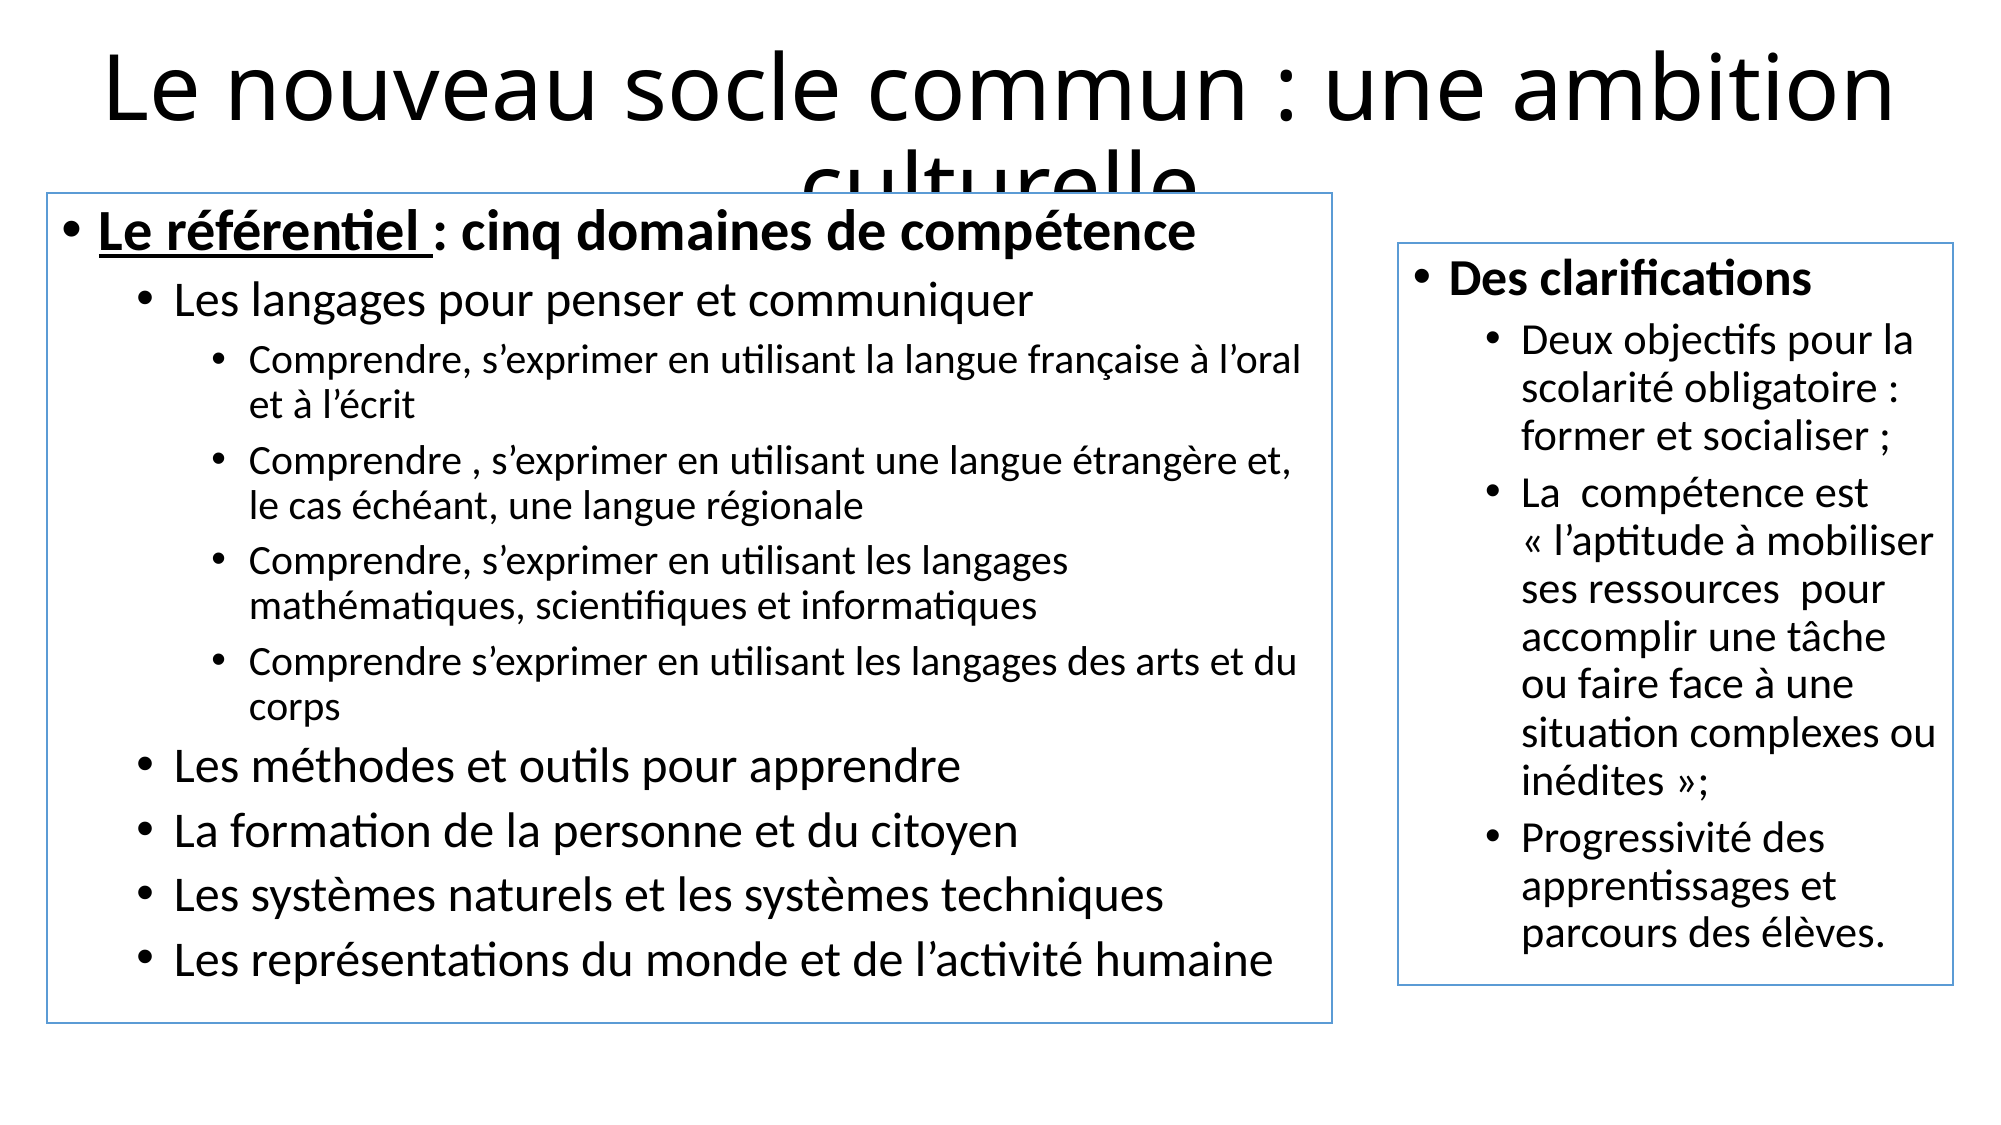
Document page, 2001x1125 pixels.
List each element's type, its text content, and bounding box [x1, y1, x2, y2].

text_box Le référentiel : cinq domaines de compétence Les langages pour penser et communiquer Comprendre, s’exprimer en utilisant la langue française à l’oral et à l’écrit Comprendre , s’exprimer en utilisant une langue étrangère et, le cas échéant, une langue régionale Comprendre, s’exprimer en utilisant les langages mathématiques, scientifiques et informatiques Comprendre s’exprimer en utilisant les langages des arts et du corps Les méthodes et outils pour apprendre La formation de la personne et du citoyen Les systèmes naturels et les systèmes techniques Les représentations du monde et de l’activité humaine [46, 192, 1333, 1024]
text_box Le nouveau socle commun : une ambition culturelle [0, 34, 2000, 171]
text_box Des clarifications Deux objectifs pour la scolarité obligatoire : former et socialiser ; La compétence est « l’aptitude à mobiliser ses ressources pour accomplir une tâche ou faire face à une situation complexes ou inédites »; Progressivité des apprentissages et parcours des élèves. [1397, 242, 1954, 986]
